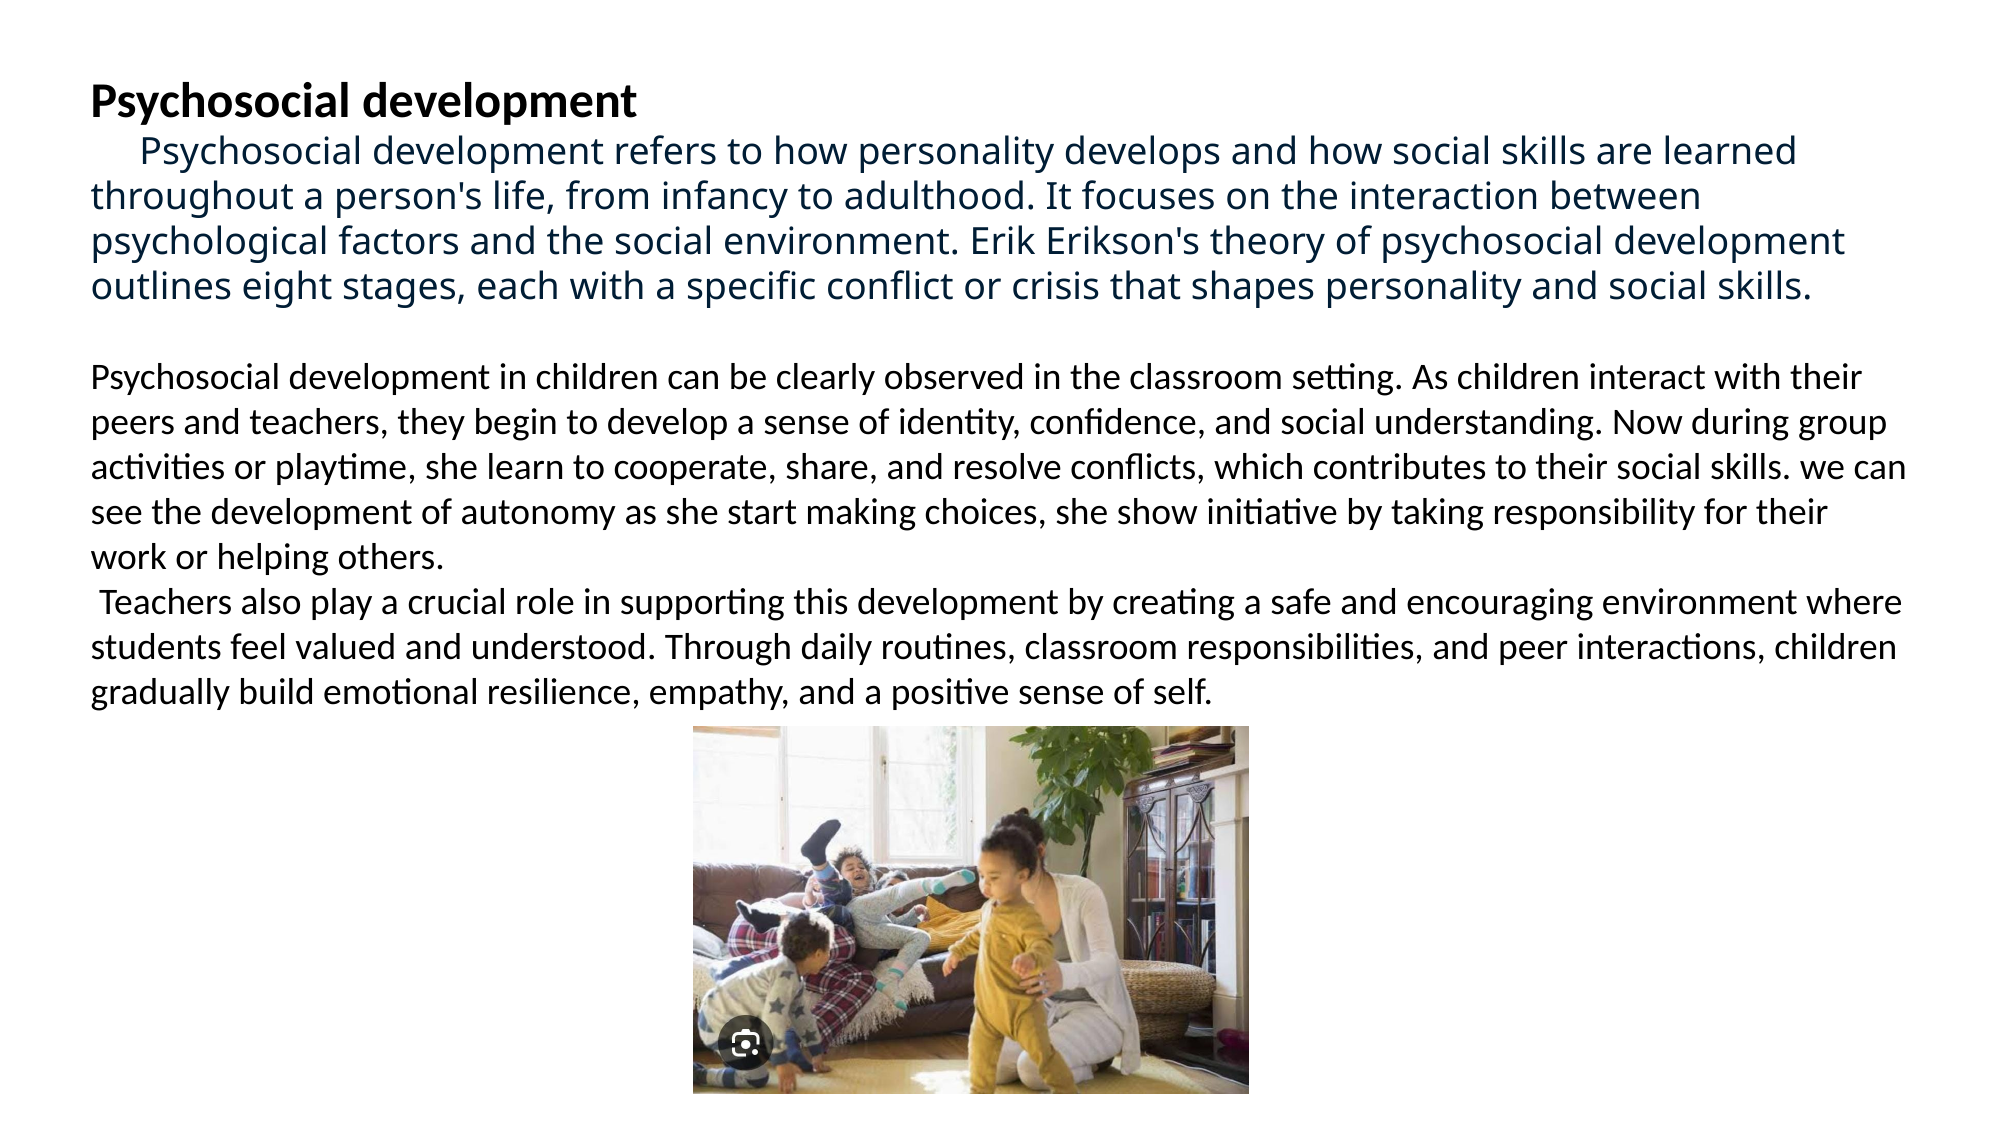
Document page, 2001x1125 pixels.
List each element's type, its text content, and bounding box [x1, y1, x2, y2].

text_box Psychosocial development Psychosocial development refers to how personality develops and how social skills are learned throughout a person's life, from infancy to adulthood. It focuses on the interaction between psychological factors and the social environment. Erik Erikson's theory of psychosocial development outlines eight stages, each with a specific conflict or crisis that shapes personality and social skills. Psychosocial development in children can be clearly observed in the classroom setting. As children interact with their peers and teachers, they begin to develop a sense of identity, confidence, and social understanding. Now during group activities or playtime, she learn to cooperate, share, and resolve conflicts, which contributes to their social skills. we can see the development of autonomy as she start making choices, she show initiative by taking responsibility for their work or helping others. Teachers also play a crucial role in supporting this development by creating a safe and encouraging environment where students feel valued and understood. Through daily routines, classroom responsibilities, and peer interactions, children gradually build emotional resilience, empathy, and a positive sense of self. [75, 59, 1924, 720]
picture [693, 726, 1249, 1094]
